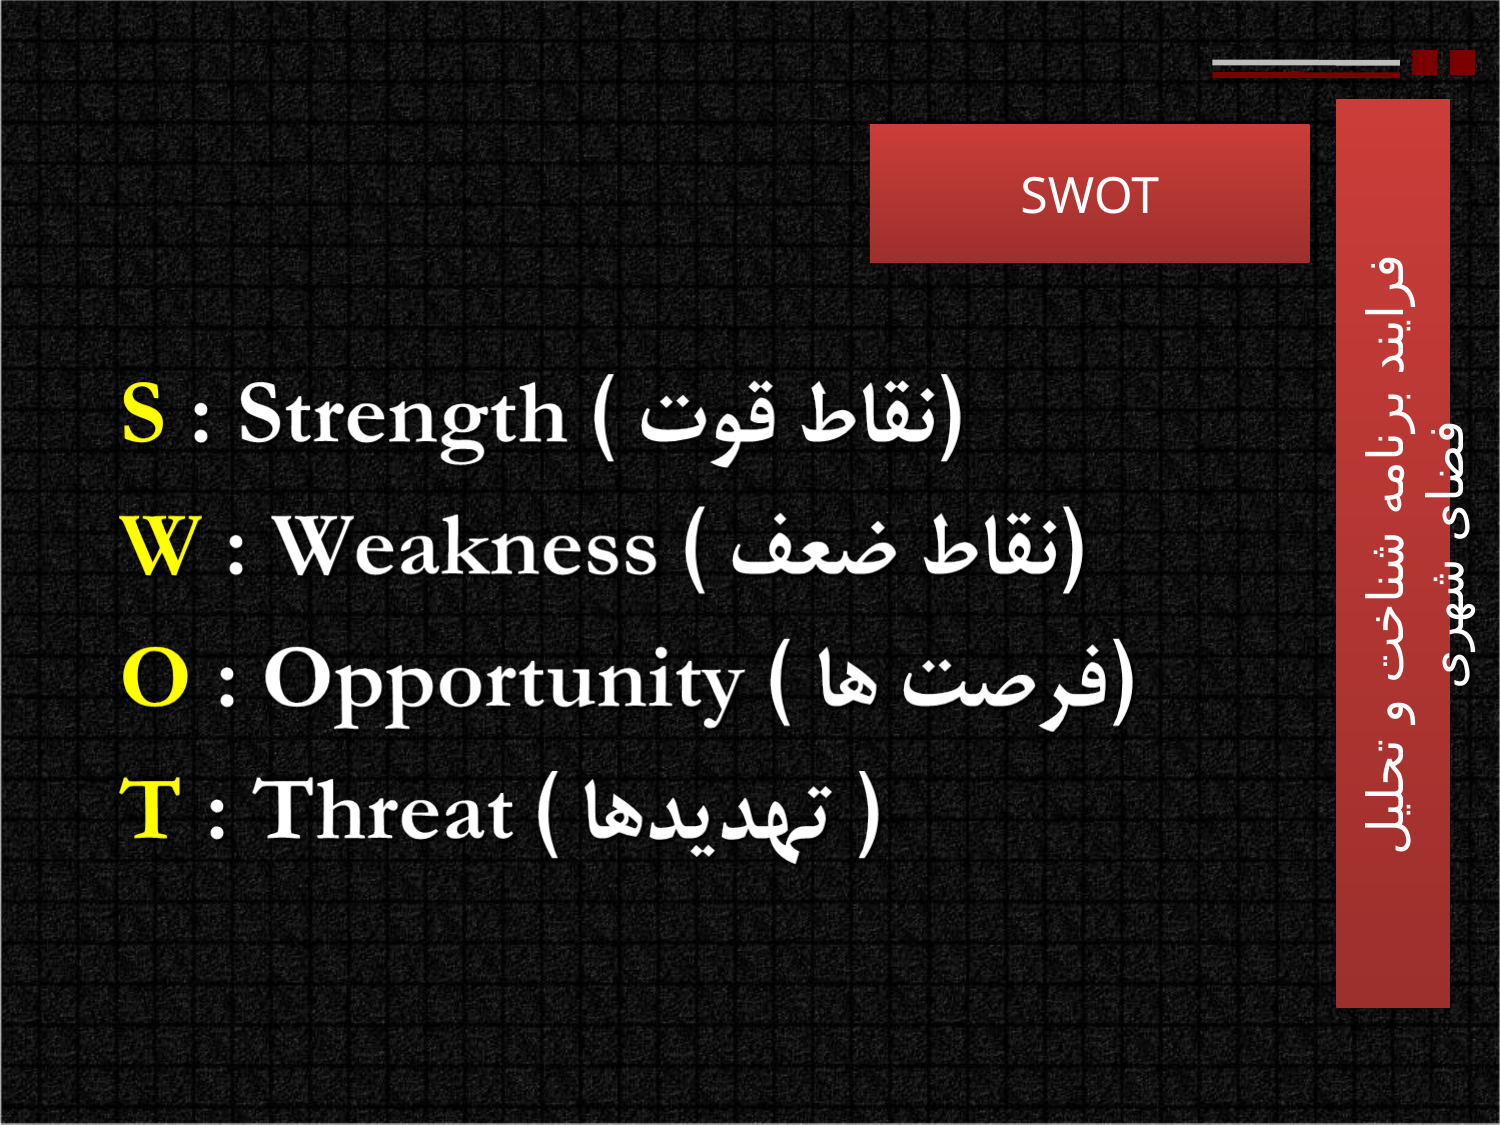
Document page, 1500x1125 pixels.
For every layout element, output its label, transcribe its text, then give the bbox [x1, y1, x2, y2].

picture [0, 0, 1500, 1125]
text_box [1412, 49, 1438, 76]
text_box SWOT [869, 124, 1310, 263]
text_box فرایند برنامه شناخت و تحلیل فضای شهری [1345, 172, 1437, 938]
text_box [1336, 99, 1450, 1008]
text_box [1449, 49, 1476, 76]
